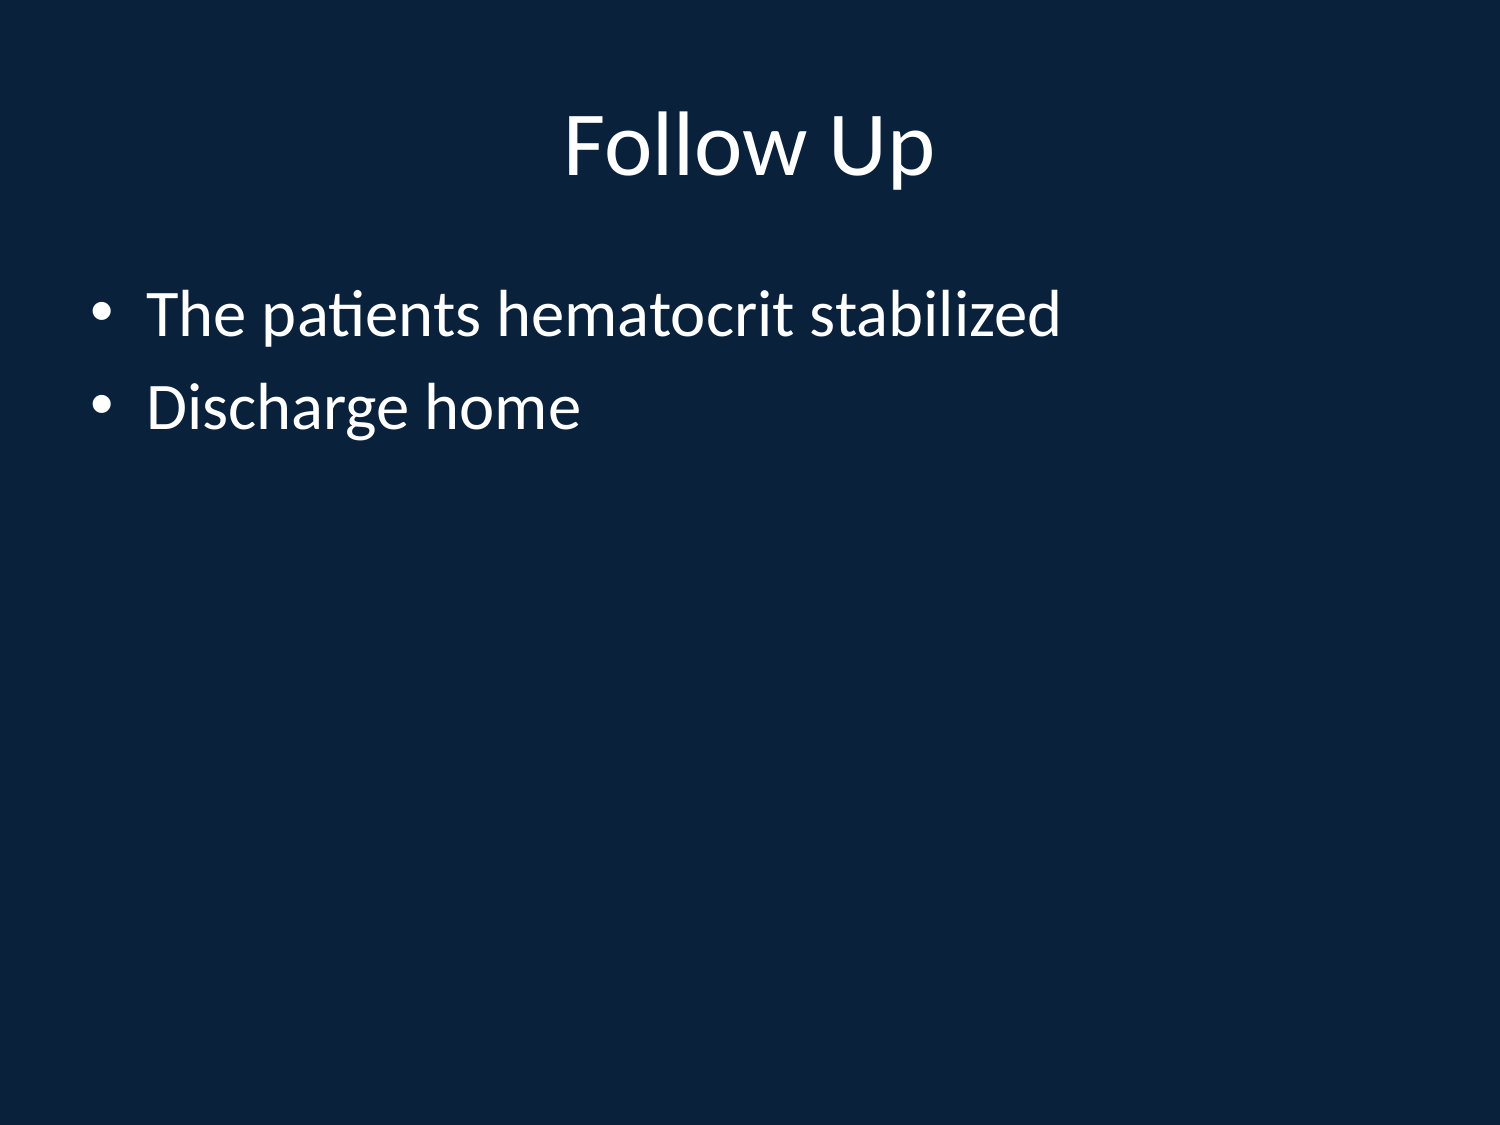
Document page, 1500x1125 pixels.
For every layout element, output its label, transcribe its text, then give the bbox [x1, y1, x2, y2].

title Follow Up [75, 45, 1425, 233]
list The patients hematocrit stabilized Discharge home [75, 262, 1425, 1005]
